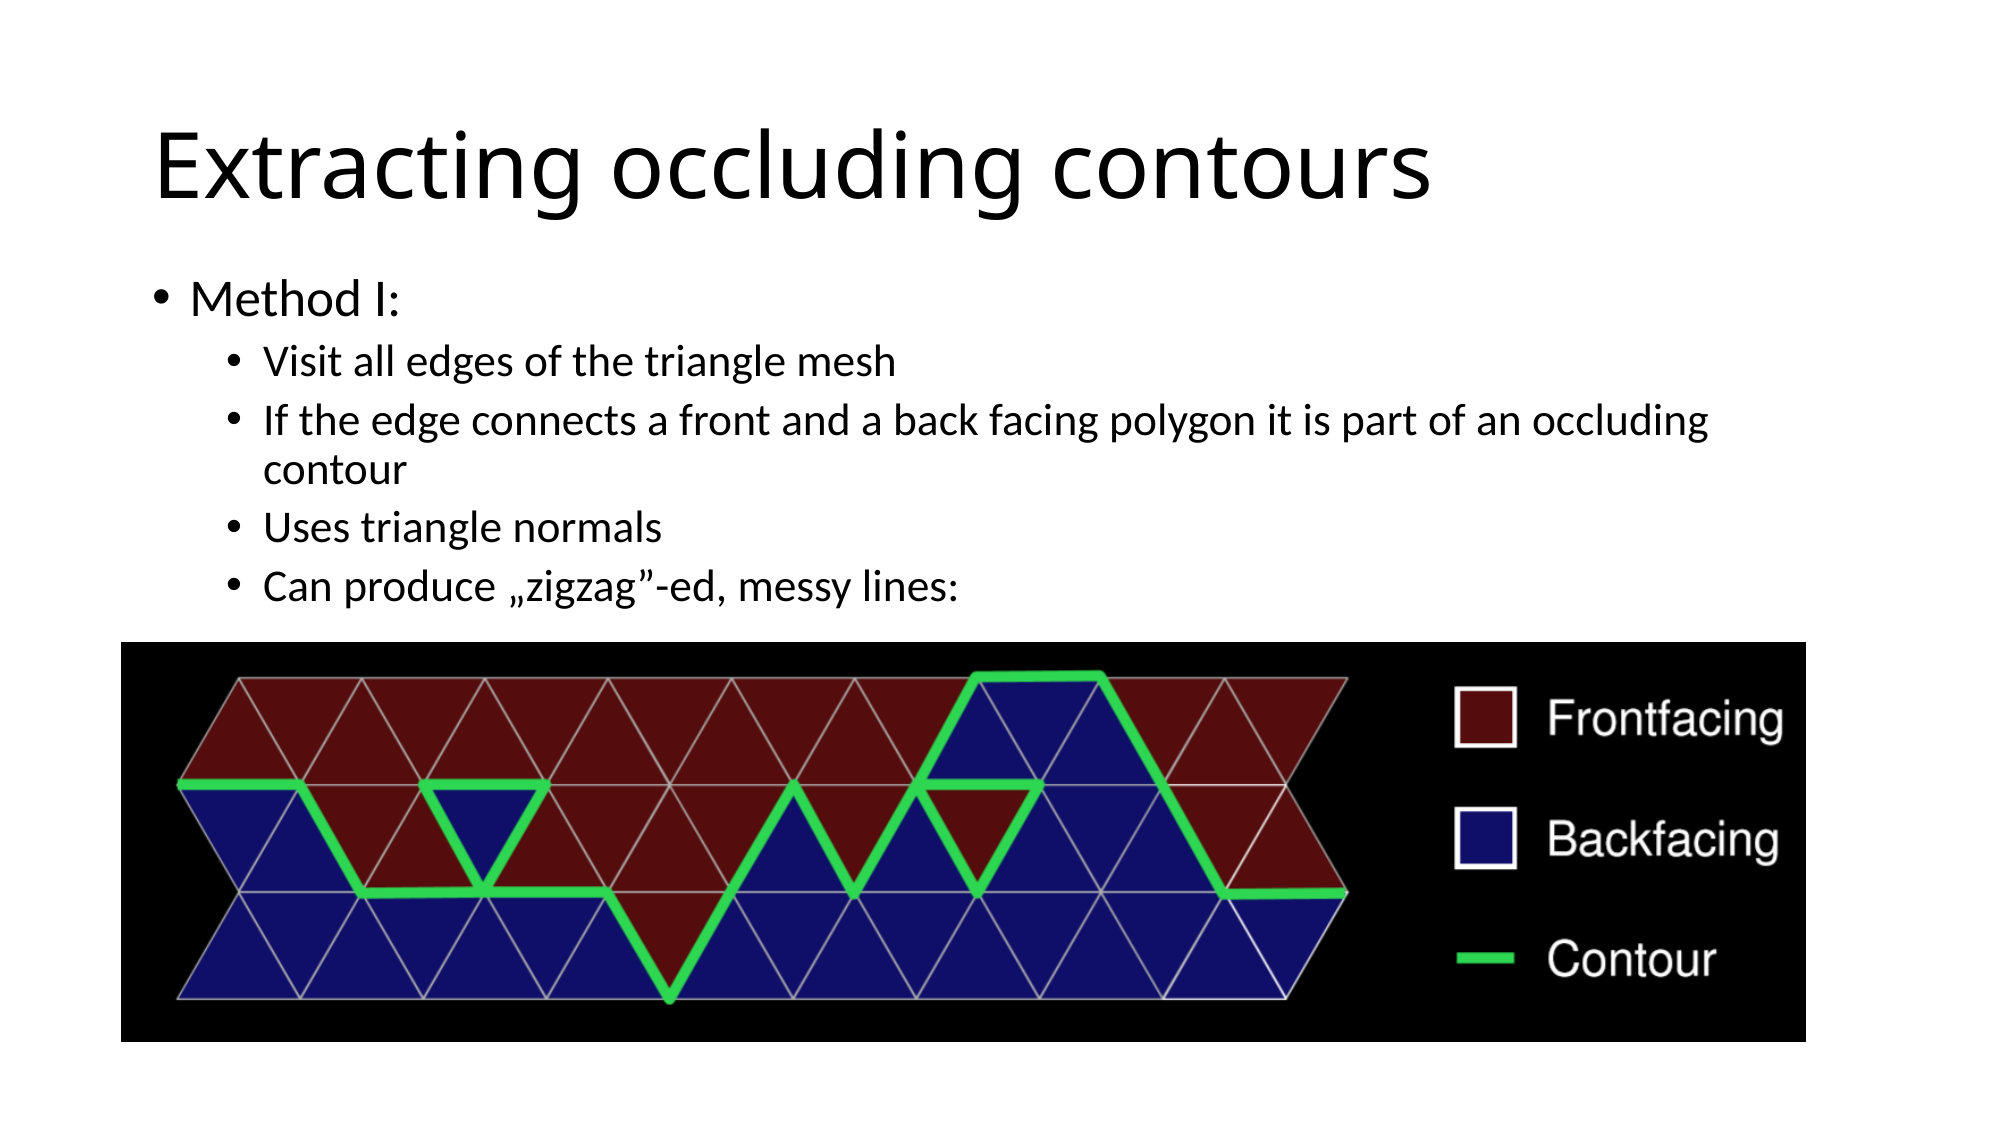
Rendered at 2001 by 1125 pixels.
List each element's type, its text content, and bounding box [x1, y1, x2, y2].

title Extracting occluding contours [137, 59, 1863, 263]
picture [121, 642, 1806, 1042]
list Method I: Visit all edges of the triangle mesh If the edge connects a front and a back facing polygon it is part of an occluding contour Uses triangle normals Can produce „zigzag”-ed, messy lines: [137, 263, 1863, 620]
